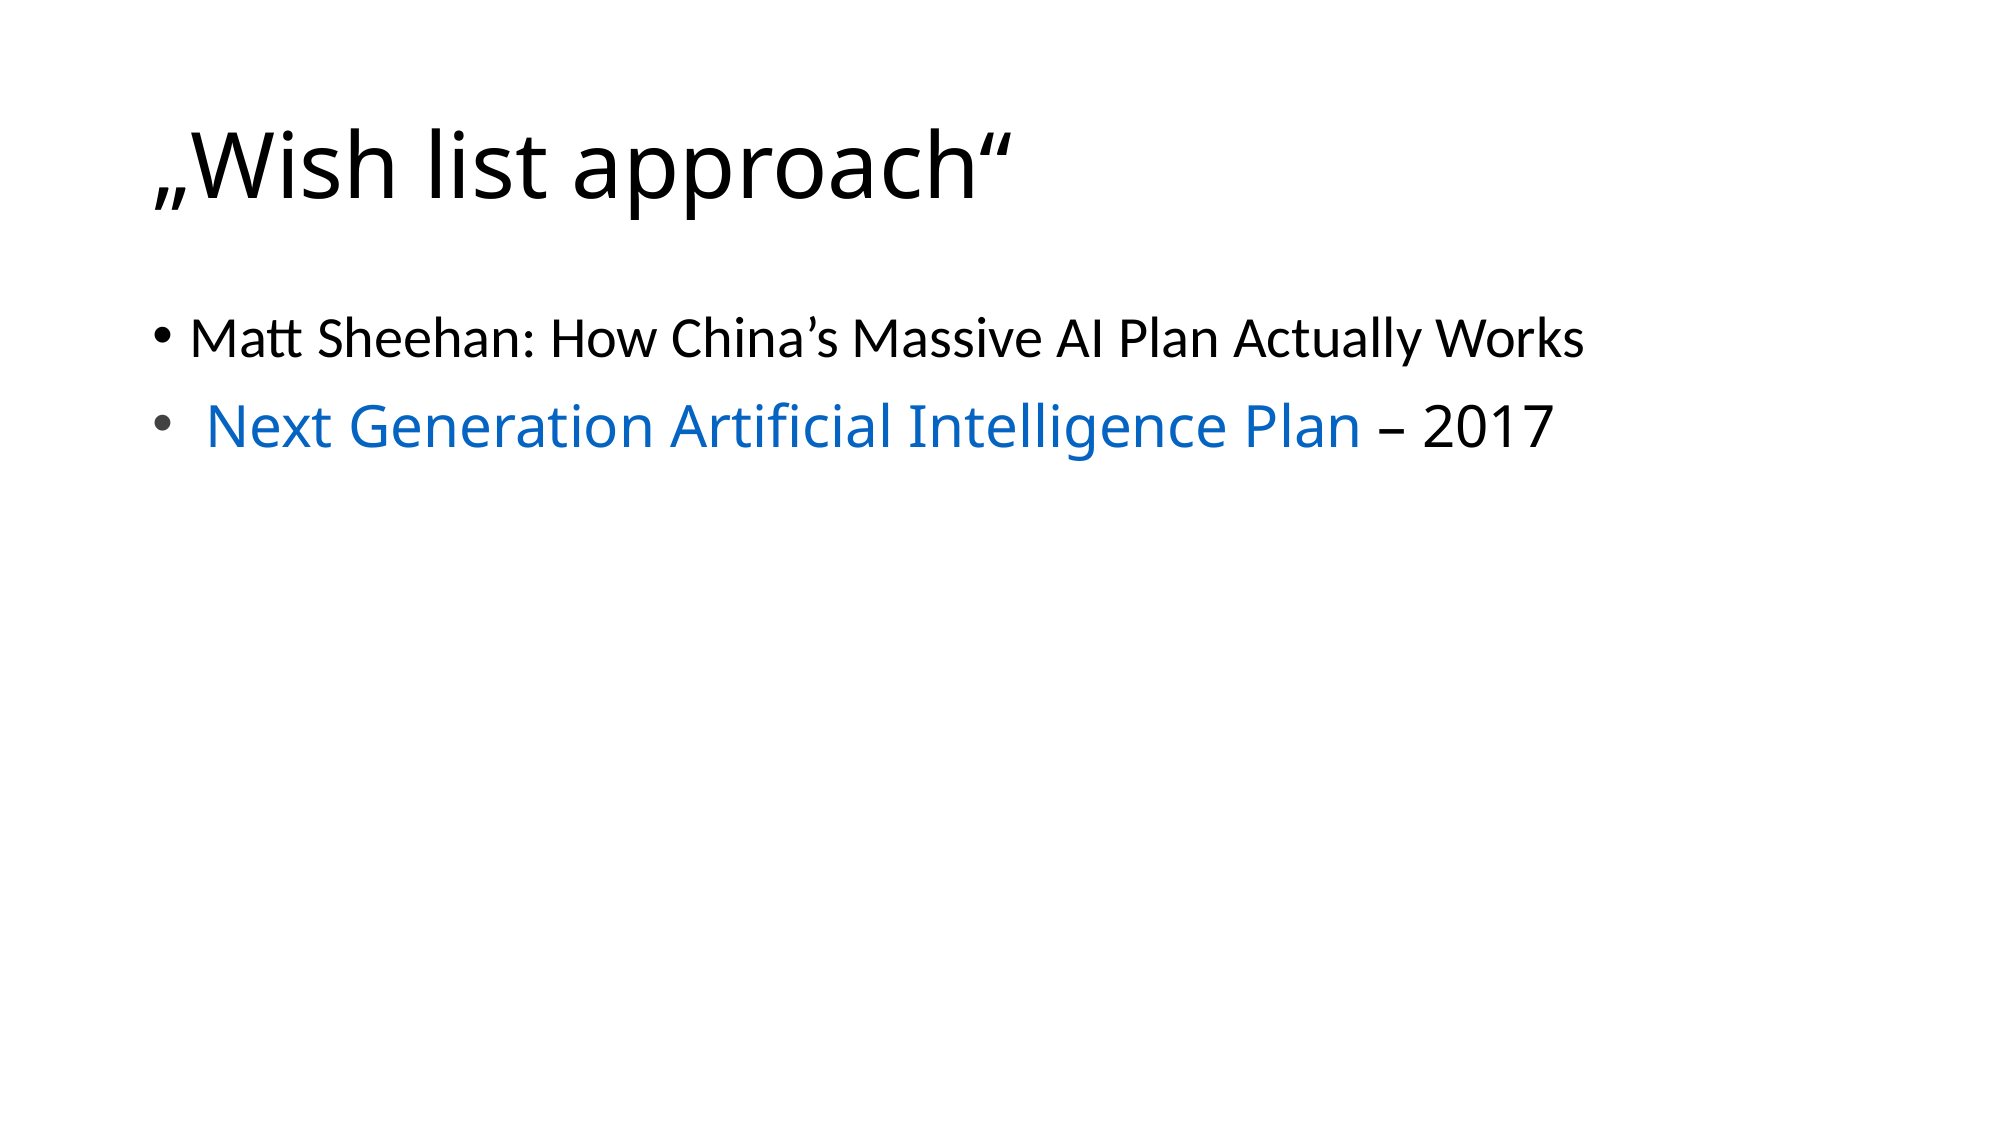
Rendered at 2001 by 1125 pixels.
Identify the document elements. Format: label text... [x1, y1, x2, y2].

list Matt Sheehan: How China’s Massive AI Plan Actually Works Next Generation Artificial Intelligence Plan – 2017 [137, 299, 1863, 1014]
title „Wish list approach“ [137, 59, 1863, 278]
